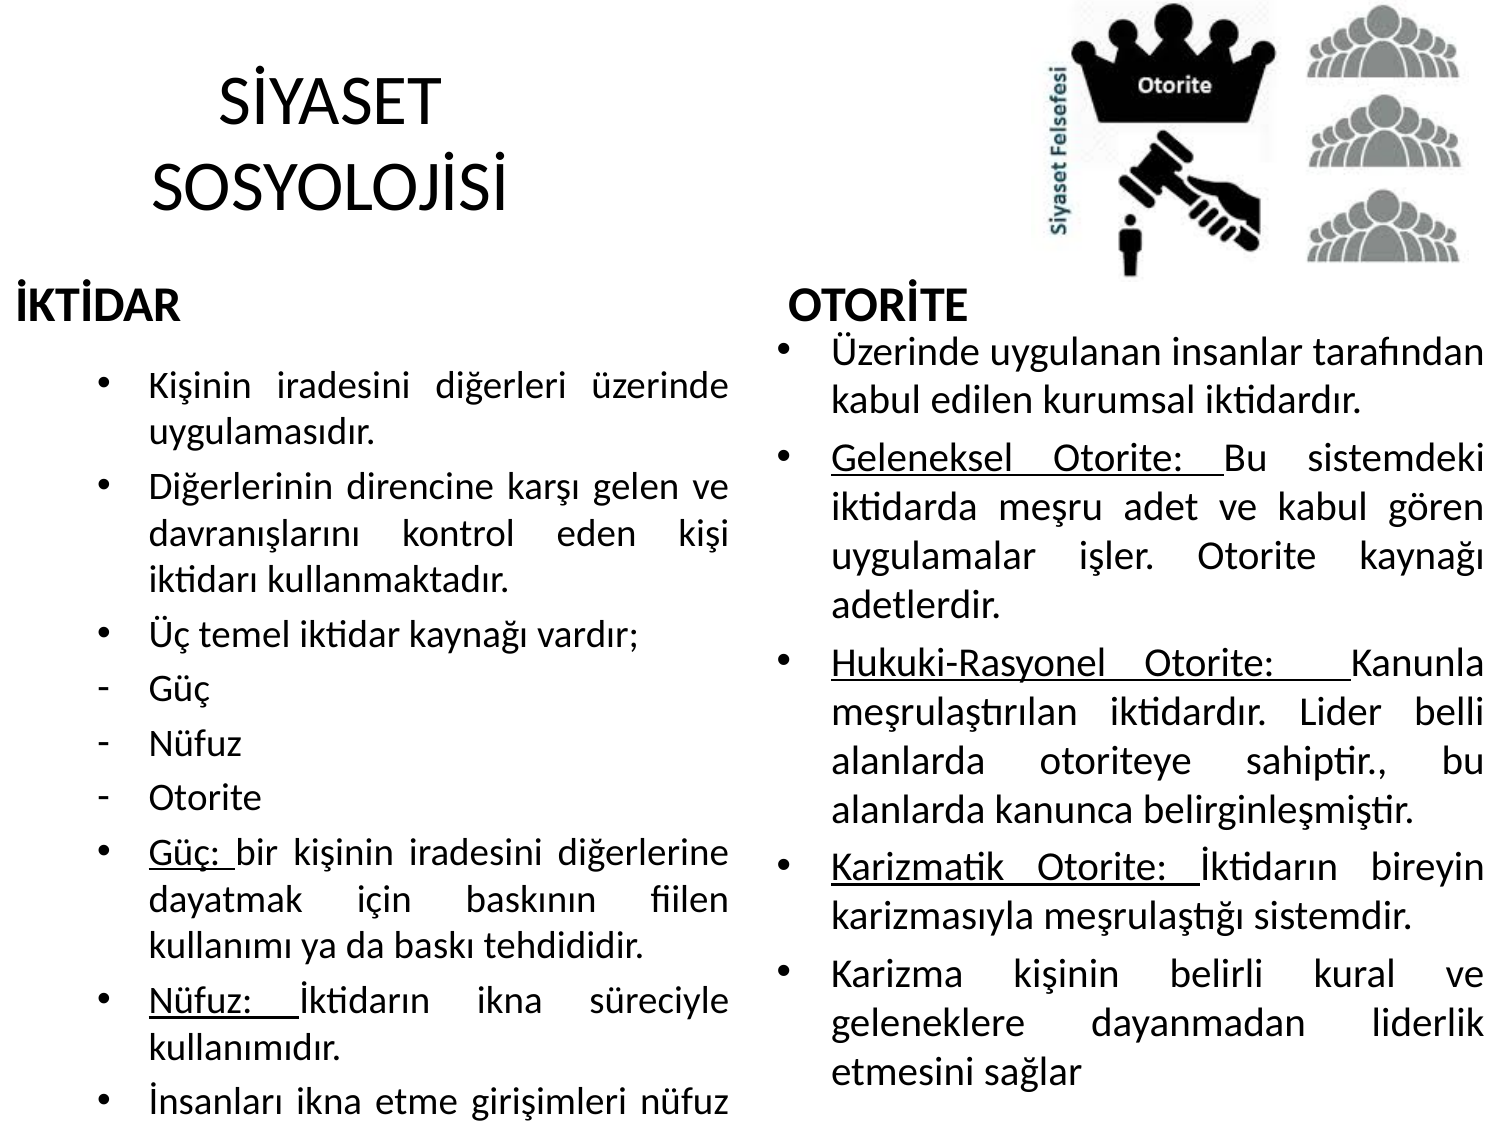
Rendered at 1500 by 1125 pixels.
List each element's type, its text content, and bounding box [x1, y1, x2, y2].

list Üzerinde uygulanan insanlar tarafından kabul edilen kurumsal iktidardır. Geleneksel Otorite: Bu sistemdeki iktidarda meşru adet ve kabul gören uygulamalar işler. Otorite kaynağı adetlerdir. Hukuki-Rasyonel Otorite: Kanunla meşrulaştırılan iktidardır. Lider belli alanlarda otoriteye sahiptir., bu alanlarda kanunca belirginleşmiştir. Karizmatik Otorite: İktidarın bireyin karizmasıyla meşrulaştığı sistemdir. Karizma kişinin belirli kural ve geleneklere dayanmadan liderlik etmesini sağlar [761, 316, 1500, 1125]
list İKTİDAR [0, 234, 663, 340]
title SİYASET SOSYOLOJİSİ [75, 45, 586, 233]
picture [1030, 0, 1469, 282]
list Kişinin iradesini diğerleri üzerinde uygulamasıdır. Diğerlerinin direncine karşı gelen ve davranışlarını kontrol eden kişi iktidarı kullanmaktadır. Üç temel iktidar kaynağı vardır; Güç Nüfuz Otorite Güç: bir kişinin iradesini diğerlerine dayatmak için baskının fiilen kullanımı ya da baskı tehdididir. Nüfuz: İktidarın ikna süreciyle kullanımıdır. İnsanları ikna etme girişimleri nüfuz örnekleri olarak algılanır. [82, 351, 745, 1125]
list OTORİTE [773, 234, 1437, 316]
